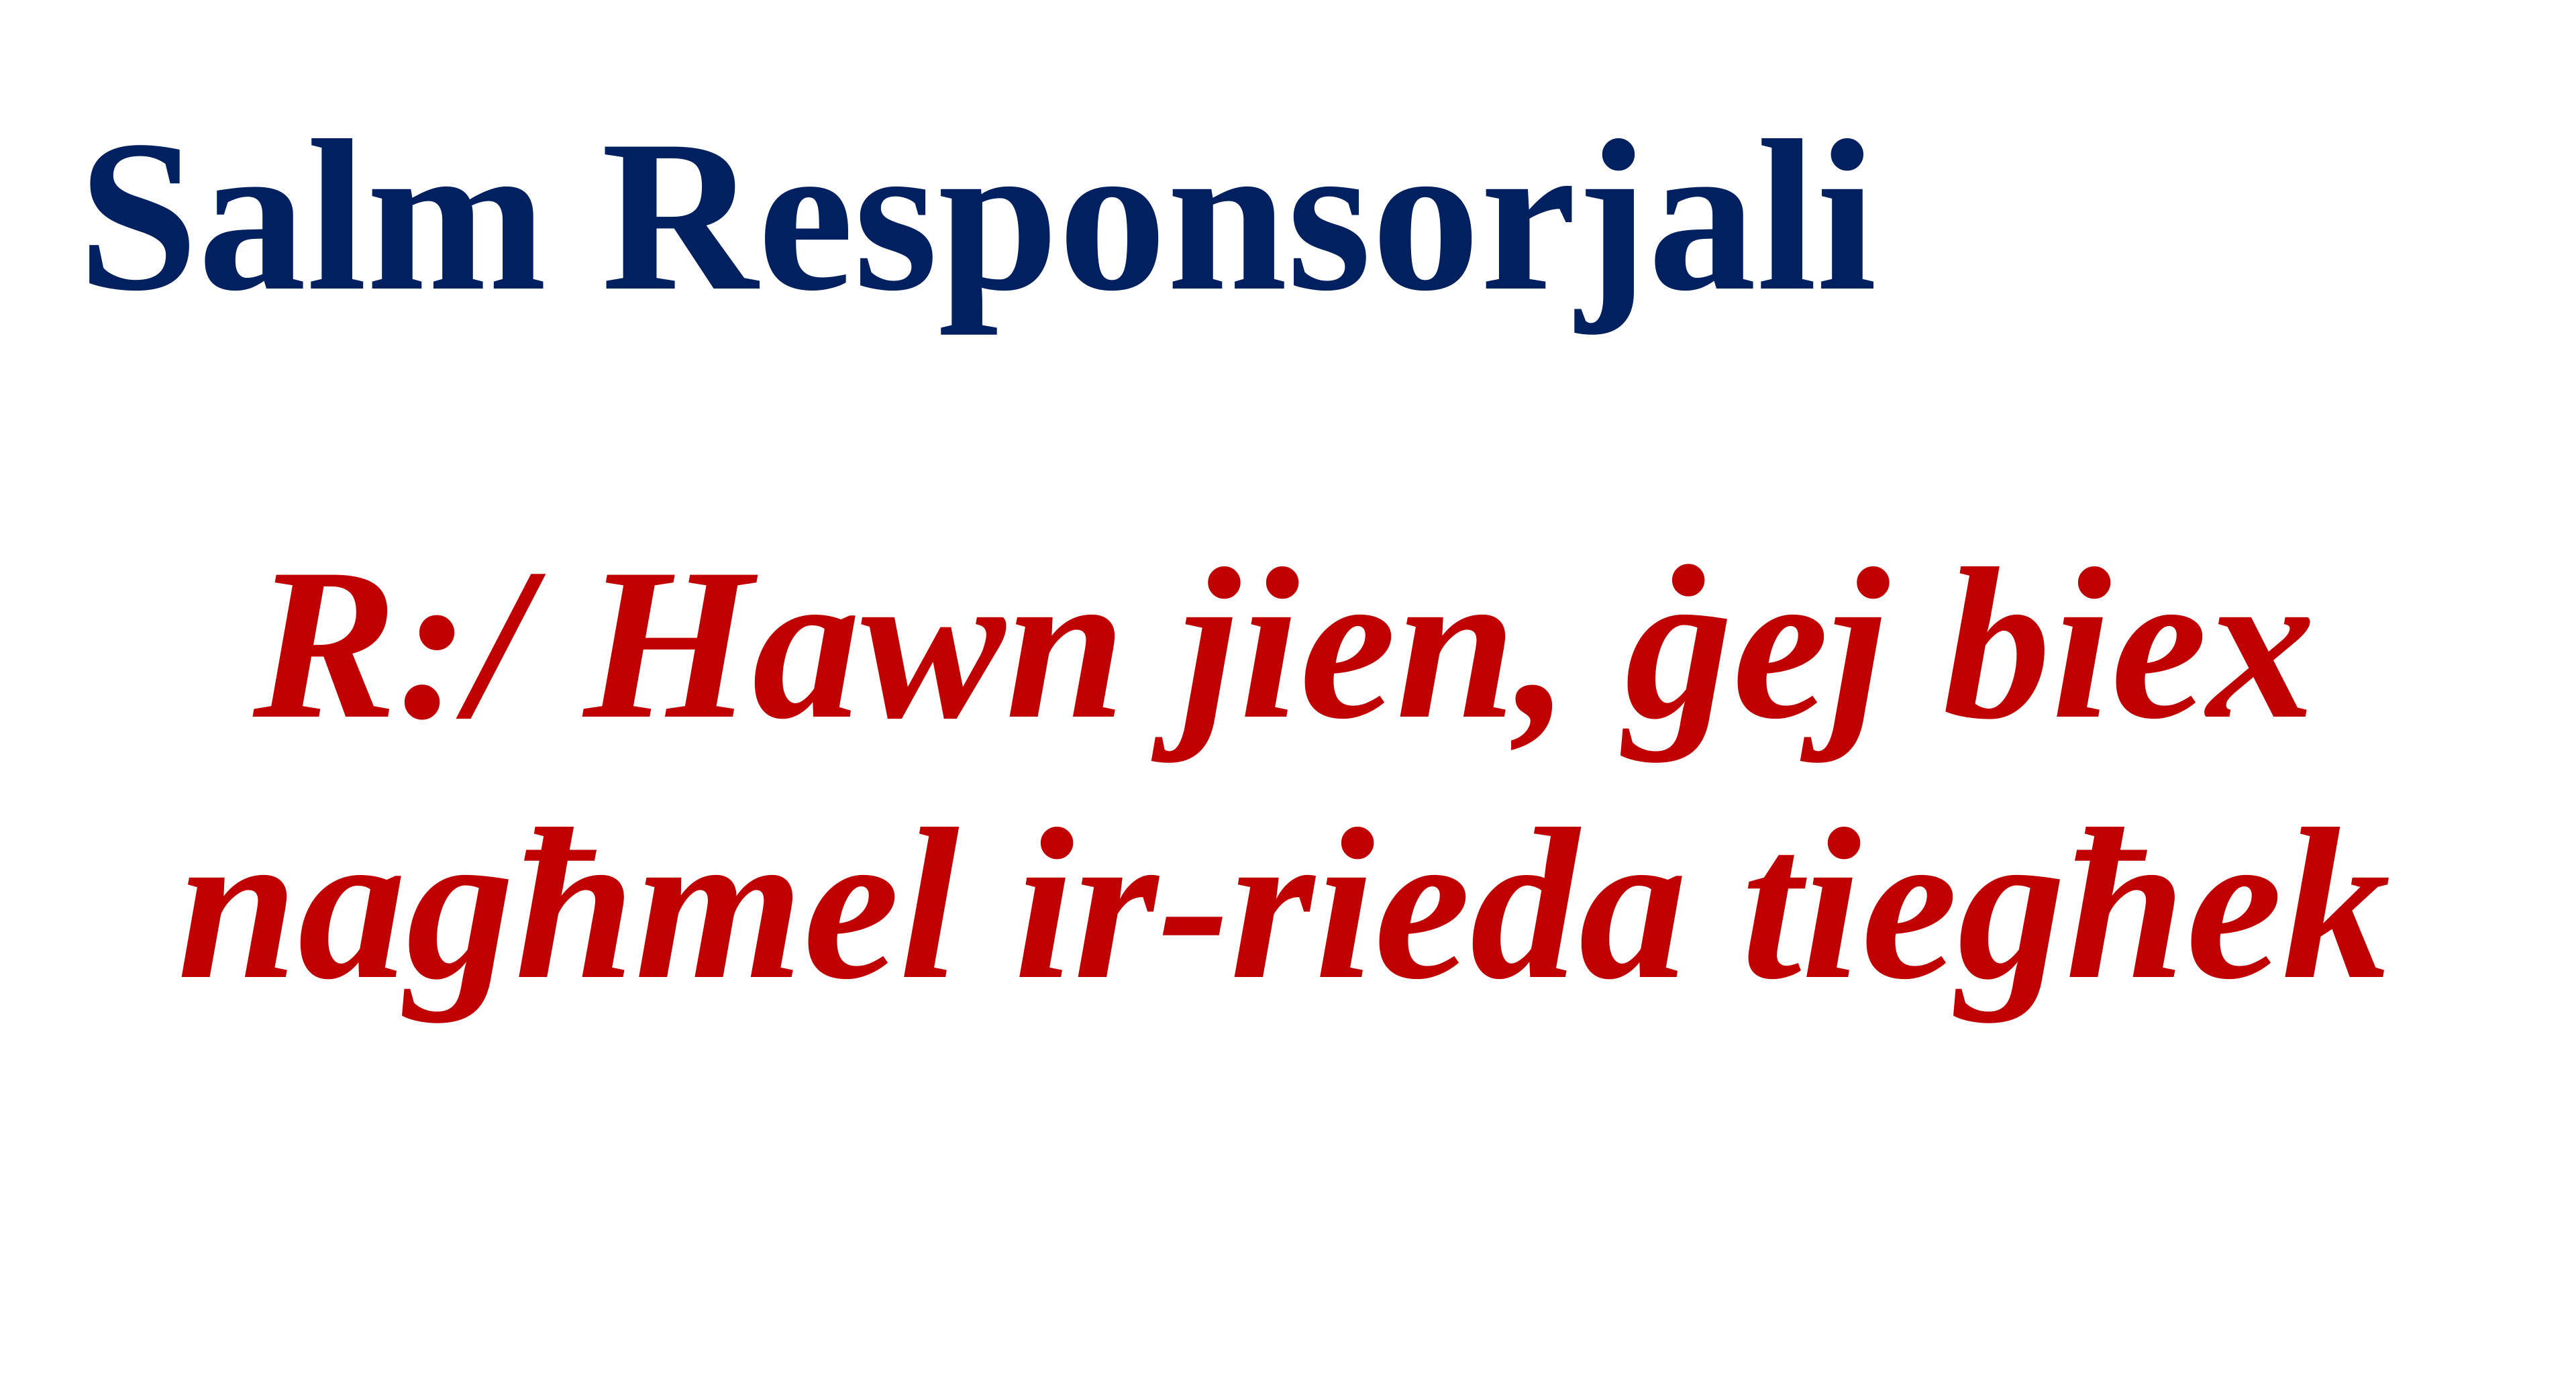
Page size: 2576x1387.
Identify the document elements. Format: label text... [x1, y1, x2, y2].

list R:/ Hawn jien, ġej biex nagħmel ir-rieda tiegħek [0, 495, 2574, 1029]
text_box Salm Responsorjali [68, 67, 1889, 338]
